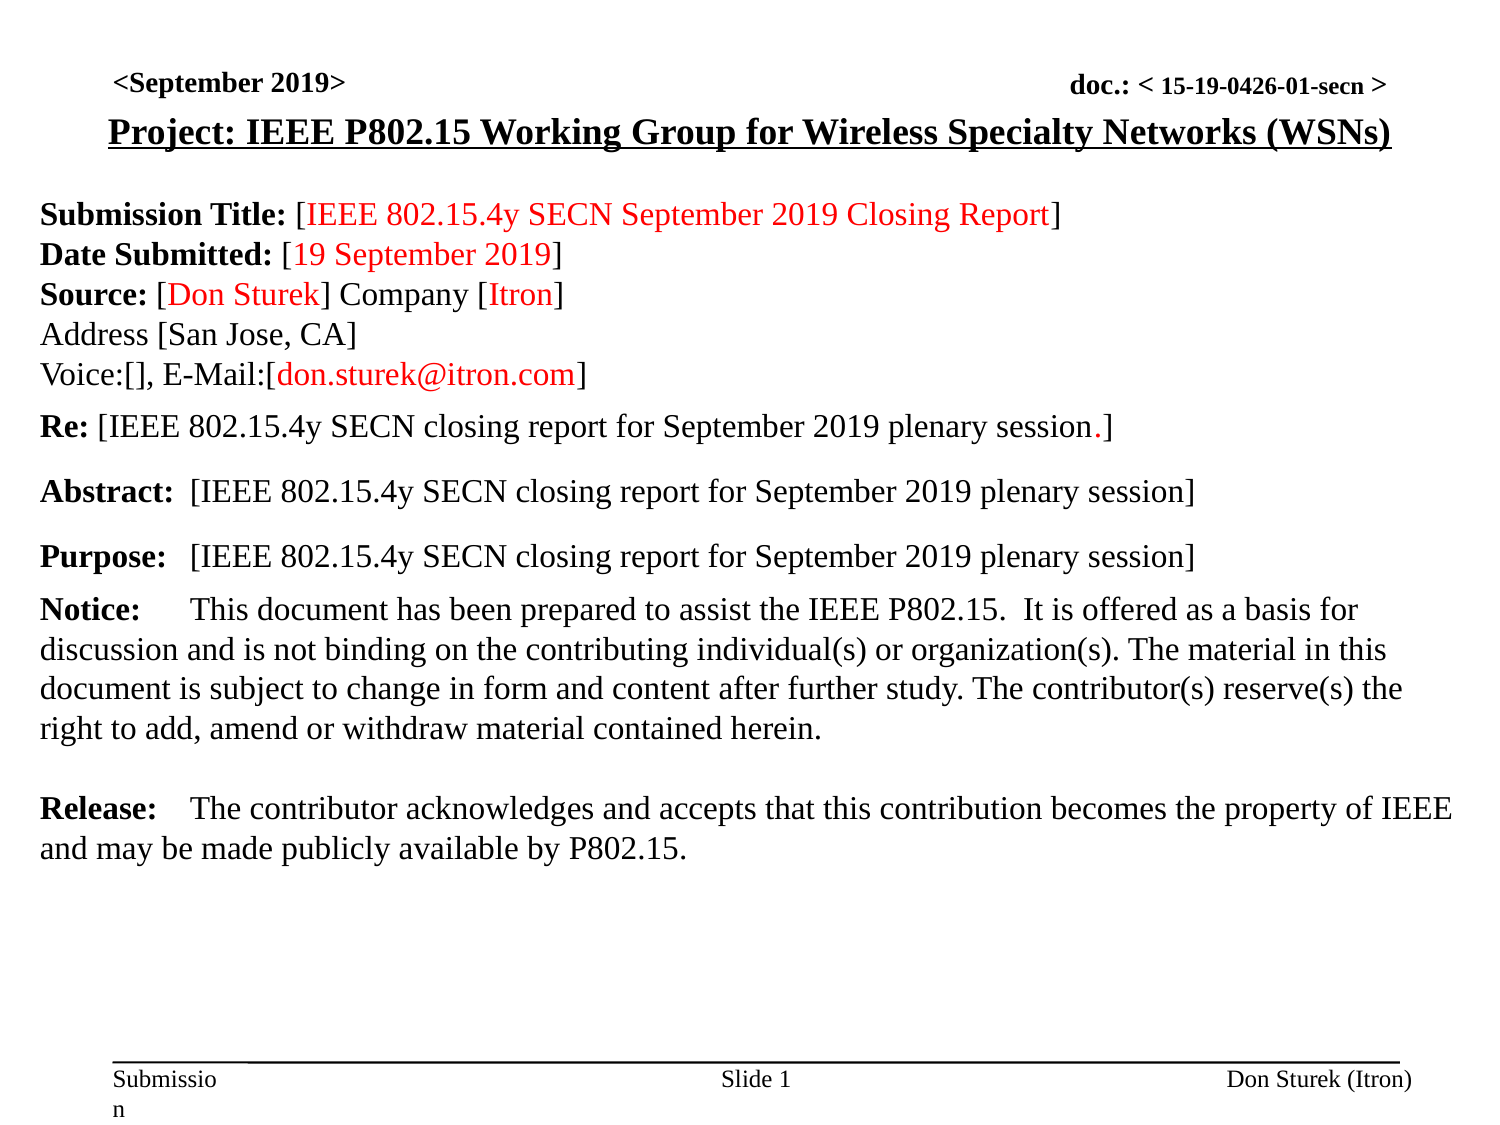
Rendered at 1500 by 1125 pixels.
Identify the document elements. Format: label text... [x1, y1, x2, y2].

footer Don Sturek (Itron) [899, 1061, 1413, 1093]
text_box Project: IEEE P802.15 Working Group for Wireless Specialty Networks (WSNs) Submission Title: [IEEE 802.15.4y SECN September 2019 Closing Report] Date Submitted: [19 September 2019] Source: [Don Sturek] Company [Itron] Address [San Jose, CA] Voice:[], E-Mail:[don.sturek@itron.com] Re: [IEEE 802.15.4y SECN closing report for September 2019 plenary session.] Abstract: [IEEE 802.15.4y SECN closing report for September 2019 plenary session] Purpose: [IEEE 802.15.4y SECN closing report for September 2019 plenary session] Notice: This document has been prepared to assist the IEEE P802.15. It is offered as a basis for discussion and is not binding on the contributing individual(s) or organization(s). The material in this document is subject to change in form and content after further study. The contributor(s) reserve(s) the right to add, amend or withdraw material contained herein. Release: The contributor acknowledges and accepts that this contribution becomes the property of IEEE and may be made publicly available by P802.15. [24, 99, 1475, 874]
slide_number Slide 1 [712, 1061, 800, 1093]
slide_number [112, 62, 376, 99]
